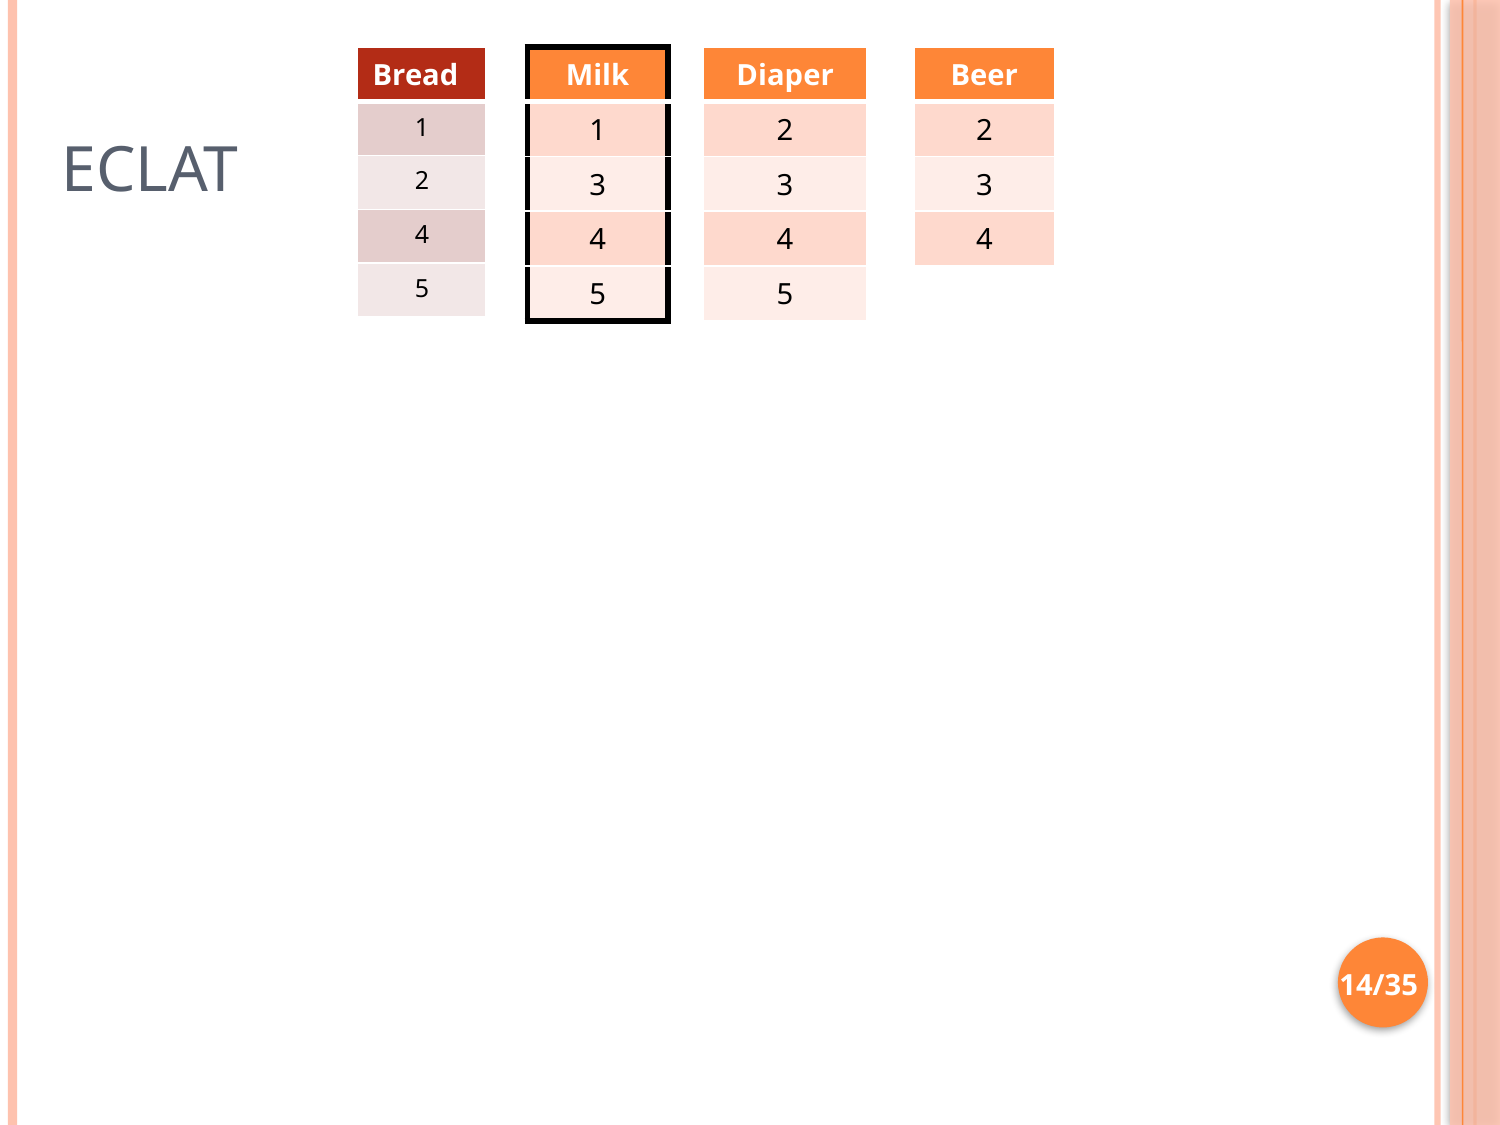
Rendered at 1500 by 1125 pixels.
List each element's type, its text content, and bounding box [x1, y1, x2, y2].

table_cell 3 [530, 157, 665, 210]
table_cell 3 [704, 157, 866, 210]
table_cell 5 [704, 267, 866, 320]
title Eclat [46, 23, 1272, 211]
table_cell 4 [704, 212, 866, 265]
table_header Beer [915, 48, 1054, 99]
table_cell 2 [915, 104, 1054, 156]
table_cell 5 [358, 264, 485, 316]
slide_number 14/35 [1324, 940, 1434, 1027]
table_header Milk [530, 50, 665, 99]
table_cell 2 [704, 104, 866, 156]
table_header Diaper [704, 48, 866, 99]
table_cell 5 [530, 267, 665, 318]
table_cell 1 [358, 104, 485, 155]
table_header Bread [358, 48, 485, 99]
table_cell 3 [915, 157, 1054, 210]
table_cell 4 [530, 212, 665, 265]
table_cell 4 [358, 210, 485, 262]
table_cell 2 [358, 156, 485, 209]
table_cell 1 [530, 104, 665, 156]
table_cell 4 [915, 212, 1054, 265]
